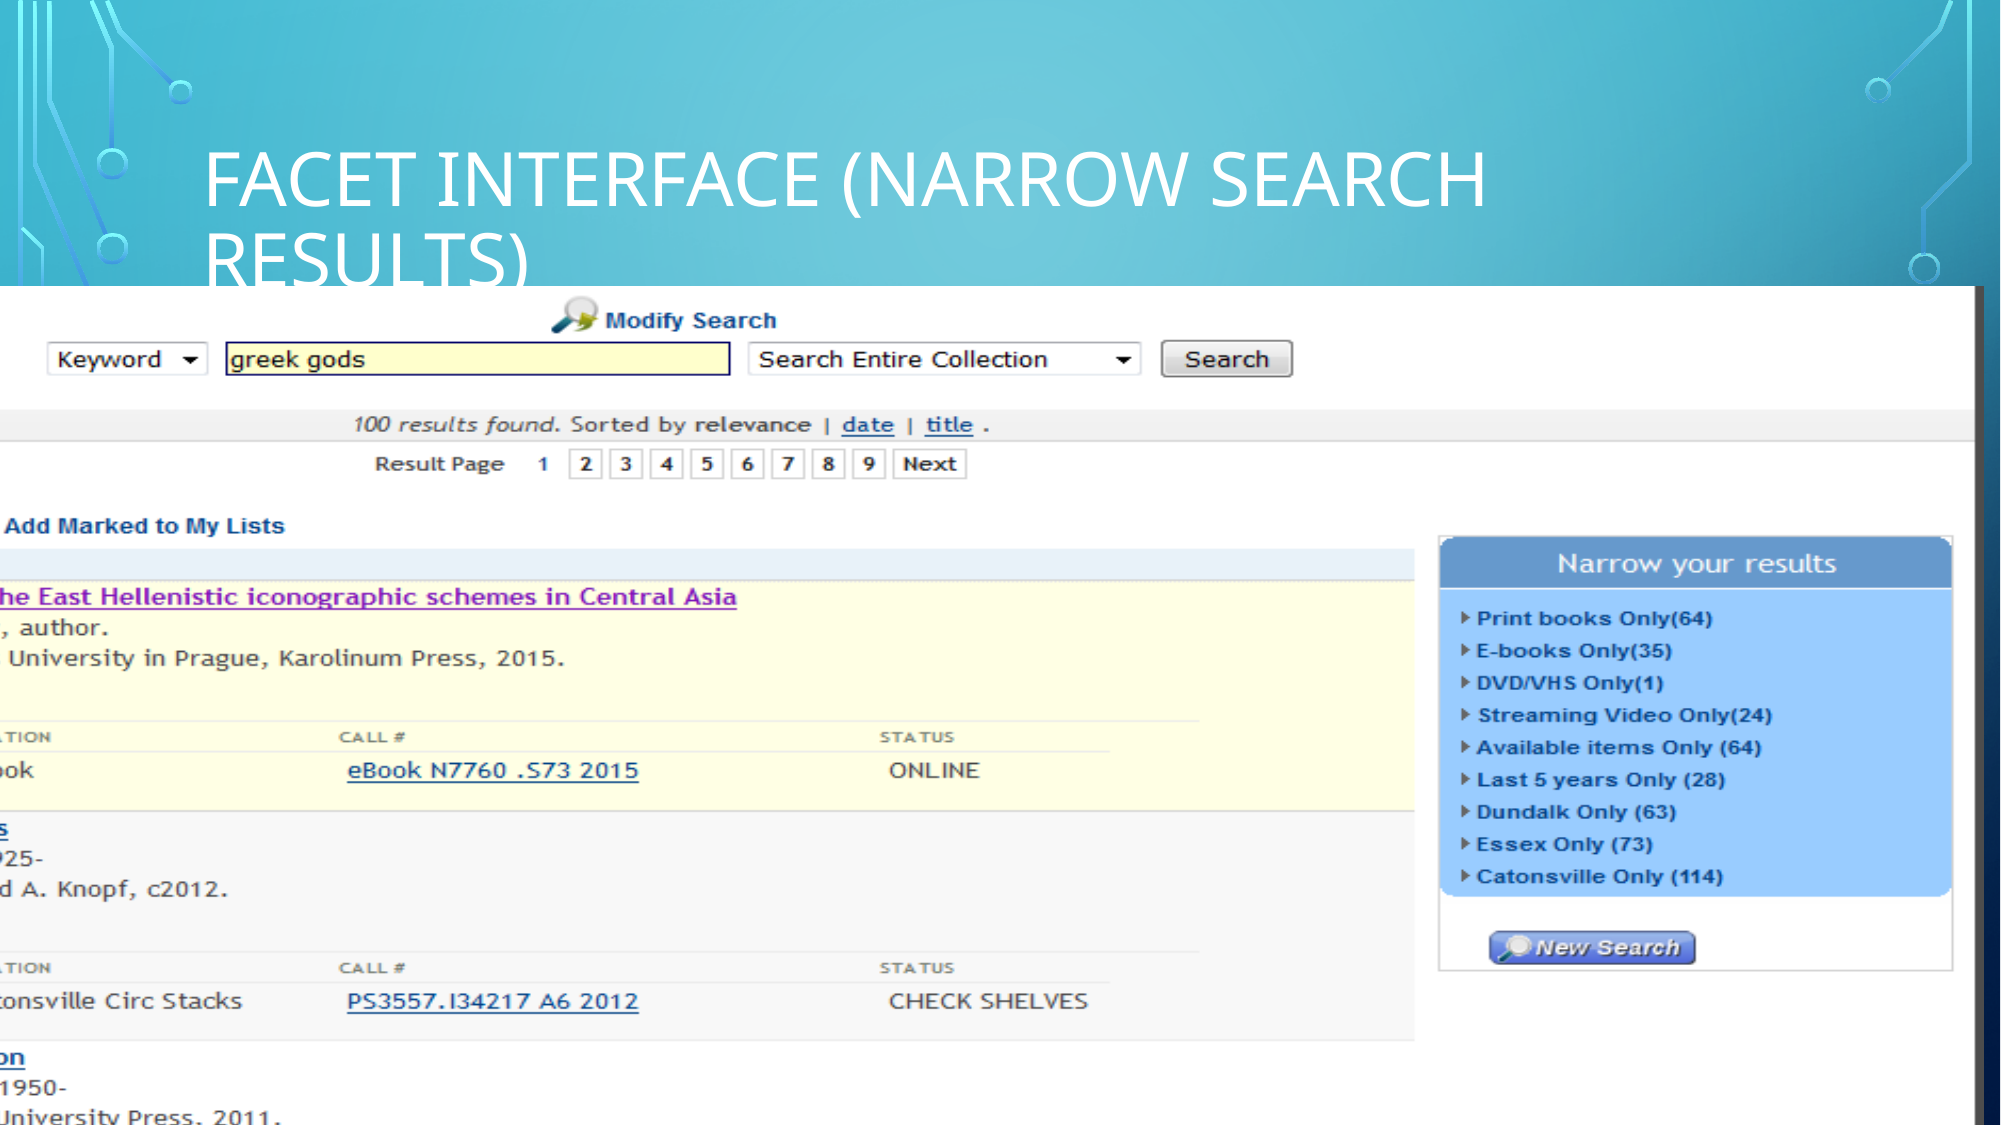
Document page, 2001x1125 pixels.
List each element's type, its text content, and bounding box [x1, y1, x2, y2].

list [0, 285, 1984, 1125]
title Facet Interface (Narrow search results) [187, 101, 1813, 285]
